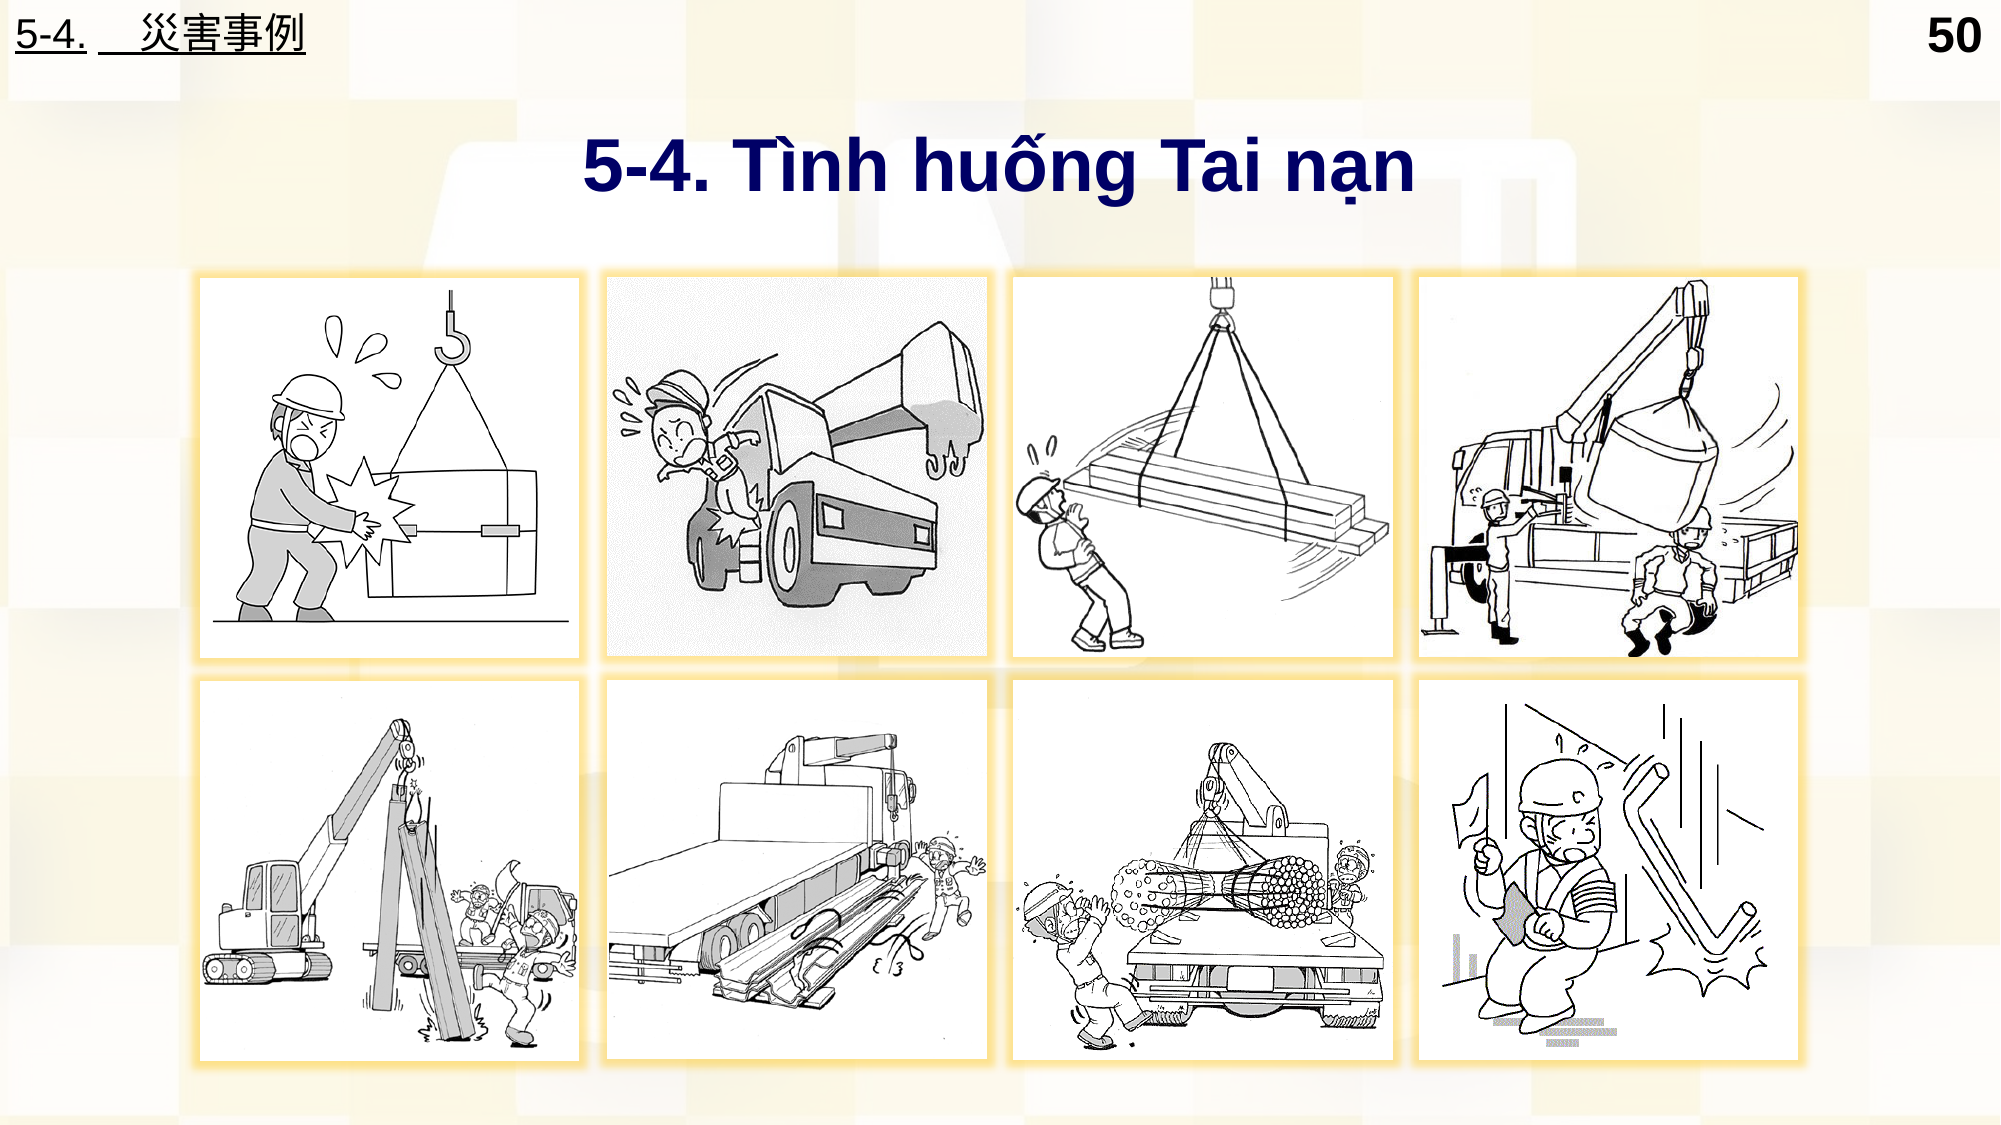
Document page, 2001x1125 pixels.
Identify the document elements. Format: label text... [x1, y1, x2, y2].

text_box 5-4. Tình huống Tai nạn [10, 90, 1990, 232]
slide_number 49 [1548, 2, 1999, 63]
text_box 5-4. 災害事例 [0, 6, 766, 65]
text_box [200, 277, 1798, 1061]
